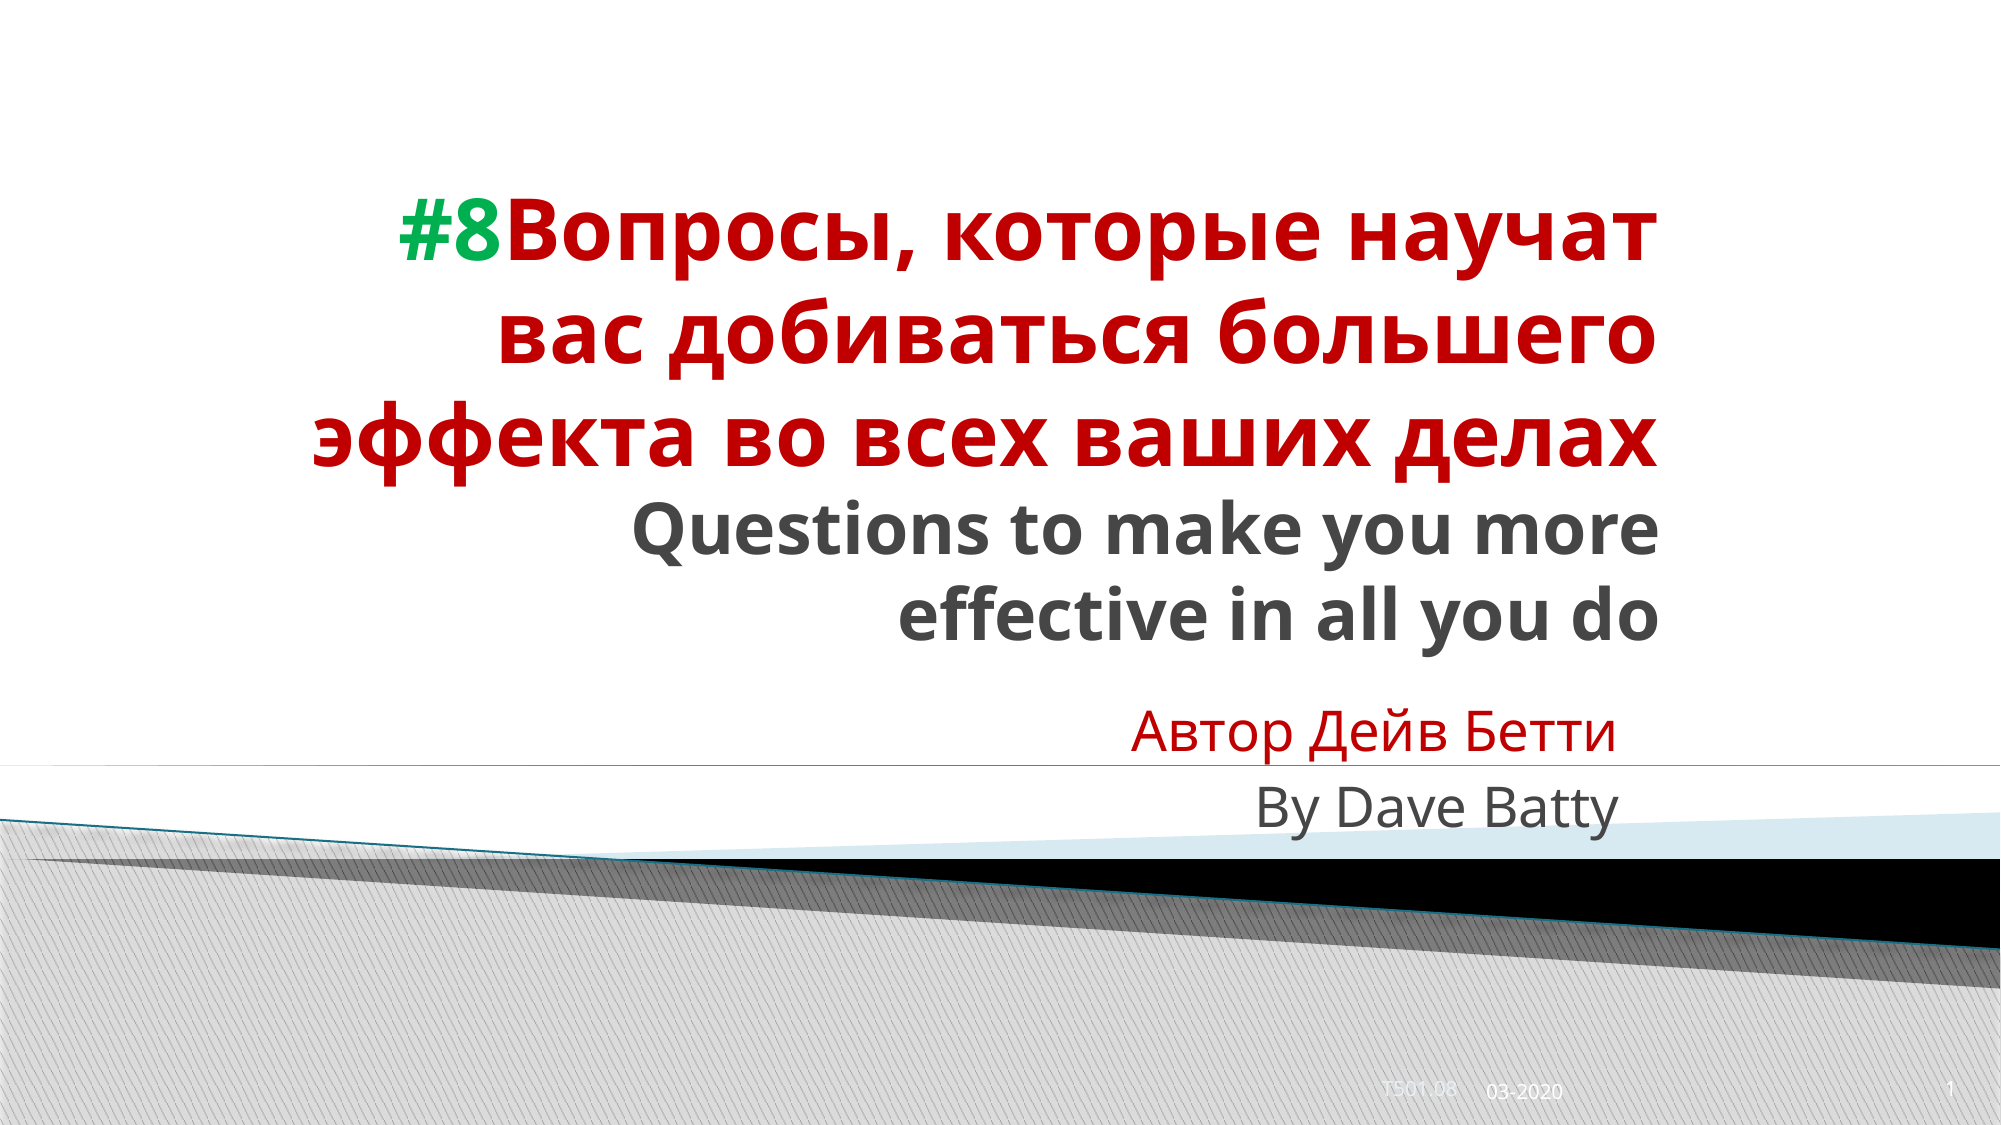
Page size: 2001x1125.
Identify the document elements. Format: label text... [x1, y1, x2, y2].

footer T501.08 [957, 1051, 1471, 1112]
picture [7, 859, 2000, 989]
subtitle Автор Дейв Бетти By Dave Batty [362, 687, 1638, 850]
slide_number 03-2020 [1471, 1051, 1892, 1112]
slide_number 1 [1892, 1051, 1972, 1112]
title #8Вопросы, которые научат вас добиваться большего эффекта во всех ваших делах Questions to make you more effective in all you do [287, 125, 1675, 663]
